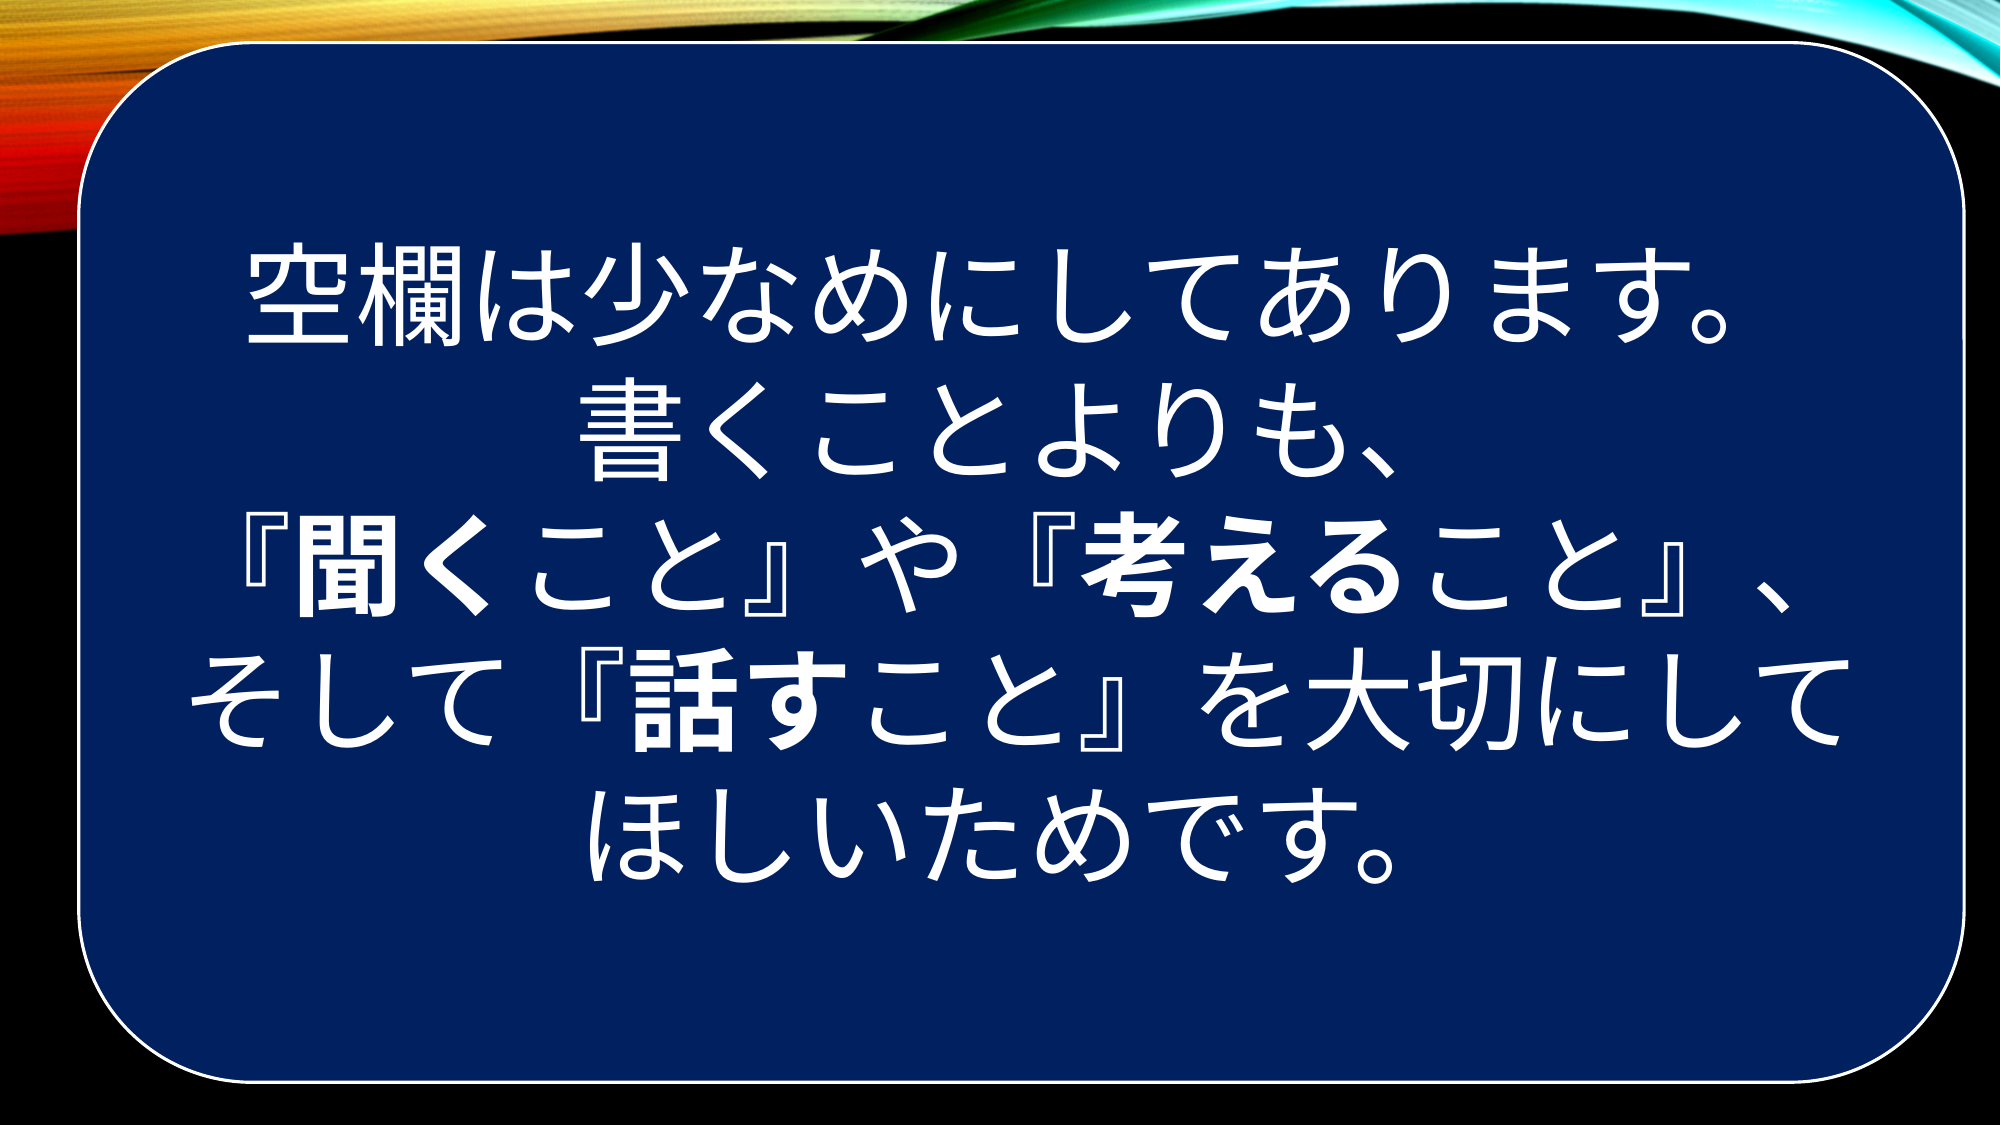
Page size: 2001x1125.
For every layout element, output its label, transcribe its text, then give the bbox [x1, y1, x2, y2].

picture [0, 0, 2000, 237]
text_box 空欄は少なめにしてあります。 書くことよりも、 『聞くこと』や『考えること』、そして『話すこと』を大切にしてほしいためです。 [77, 41, 1966, 1084]
